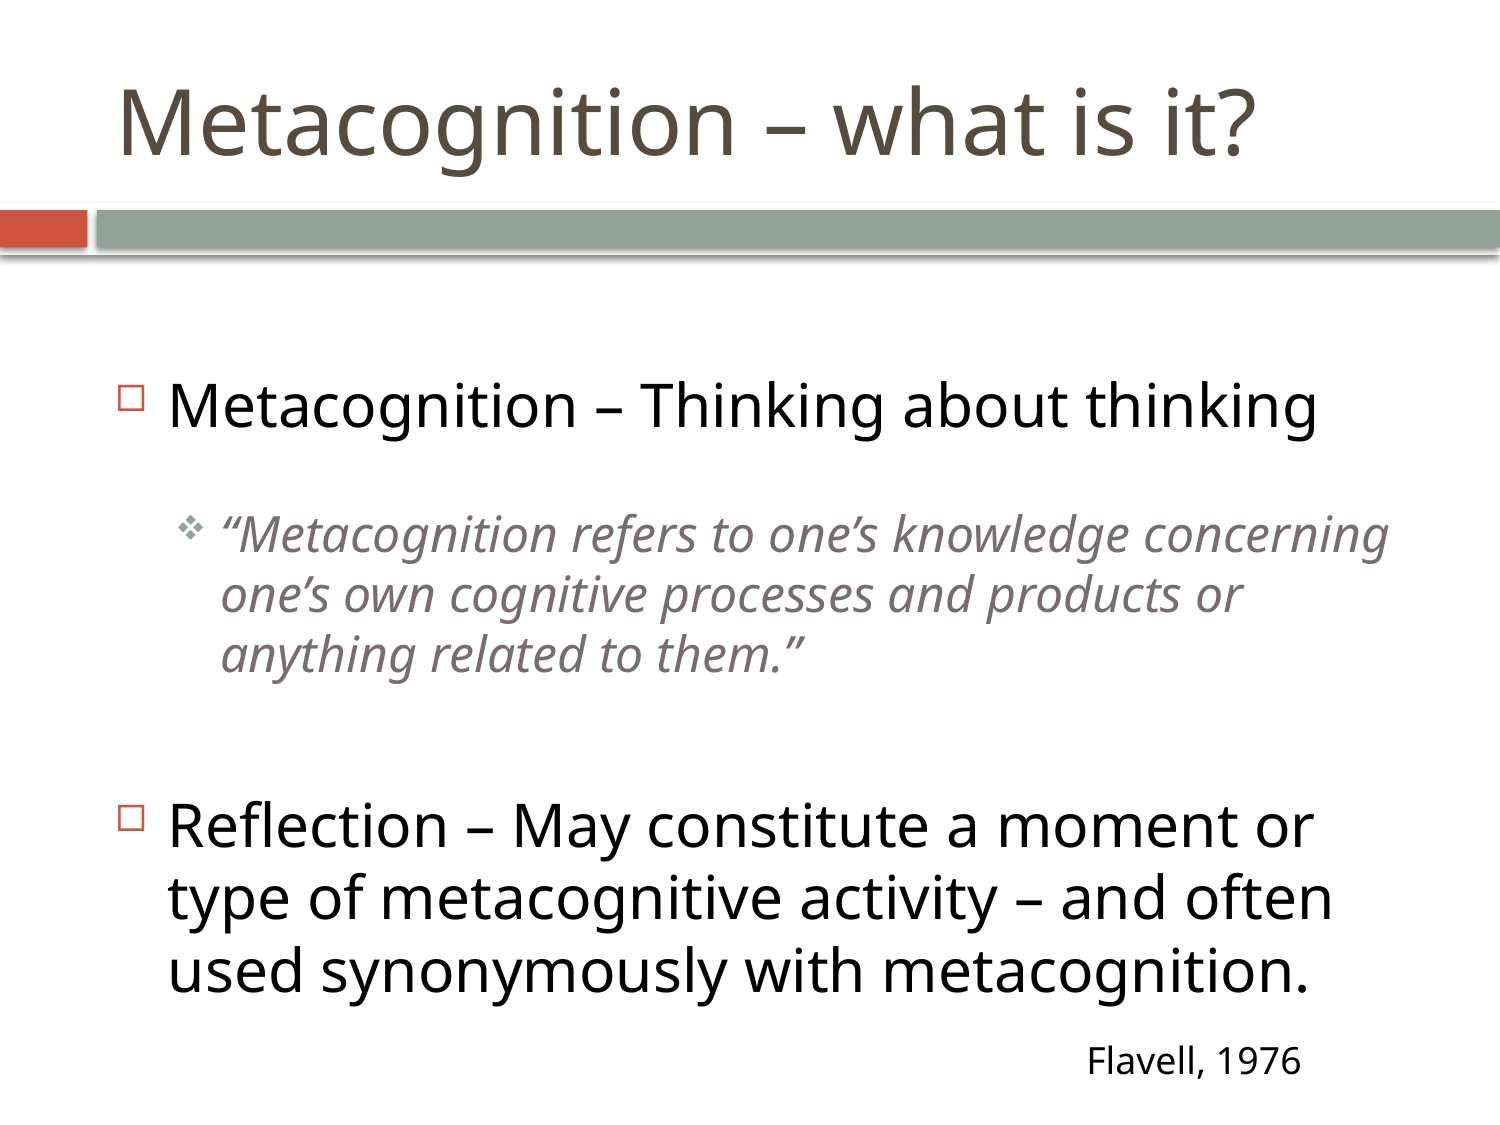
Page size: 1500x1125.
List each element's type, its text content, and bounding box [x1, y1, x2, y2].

list Metacognition – Thinking about thinking “Metacognition refers to one’s knowledge concerning one’s own cognitive processes and products or anything related to them.” Reflection – May constitute a moment or type of metacognitive activity – and often used synonymously with metacognition. [100, 279, 1415, 1031]
title Metacognition – what is it? [100, 37, 1438, 200]
text_box Flavell, 1976 [1071, 1030, 1474, 1090]
